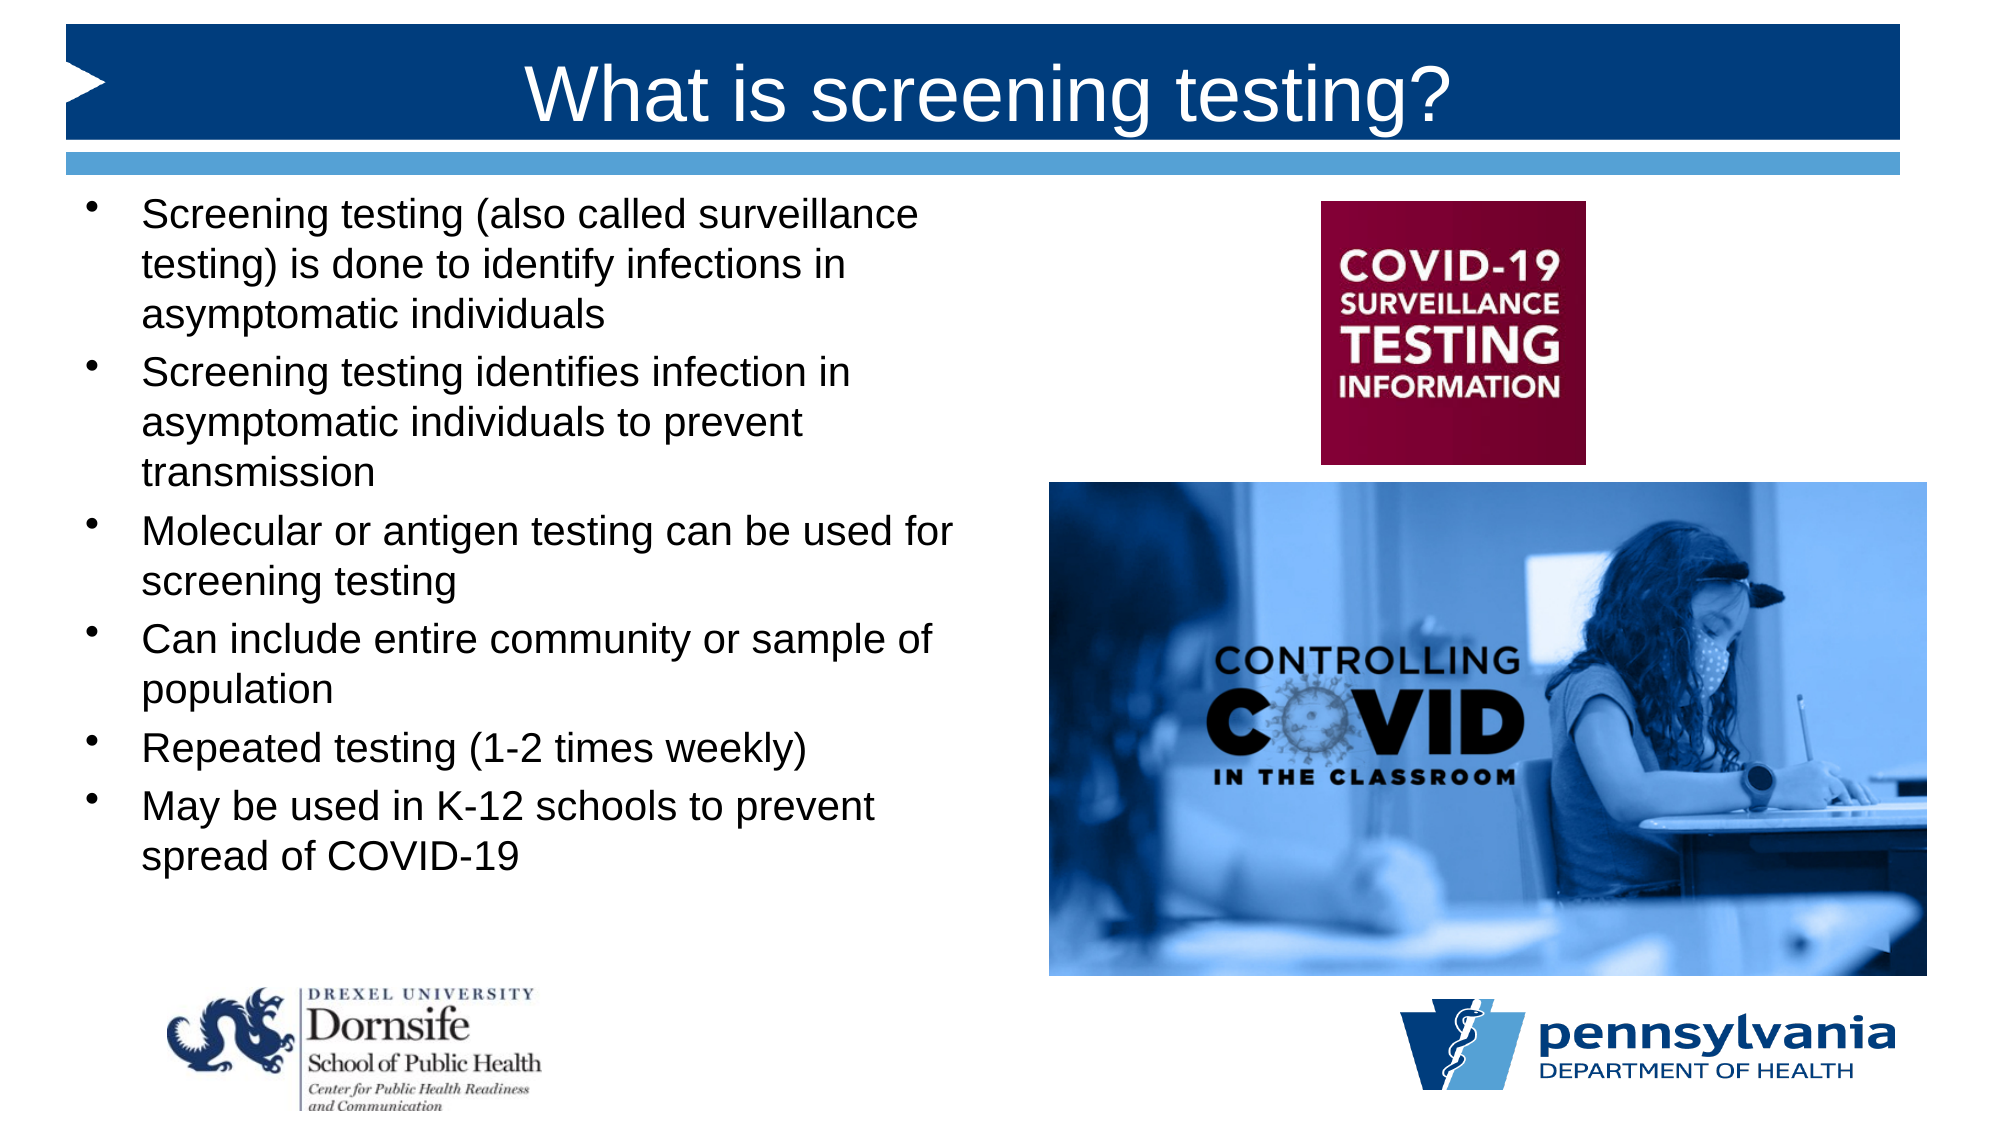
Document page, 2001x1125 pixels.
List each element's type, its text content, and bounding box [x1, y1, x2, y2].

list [1049, 482, 1927, 976]
list Screening testing (also called surveillance testing) is done to identify infections in asymptomatic individuals Screening testing identifies infection in asymptomatic individuals to prevent transmission Molecular or antigen testing can be used for screening testing Can include entire community or sample of population Repeated testing (1-2 times weekly) May be used in K-12 schools to prevent spread of COVID-19 [73, 180, 1001, 1002]
title What is screening testing? [352, 8, 1648, 172]
picture [66, 24, 1900, 175]
picture [167, 1002, 542, 1111]
picture [1321, 201, 1586, 466]
picture [1400, 999, 1895, 1090]
